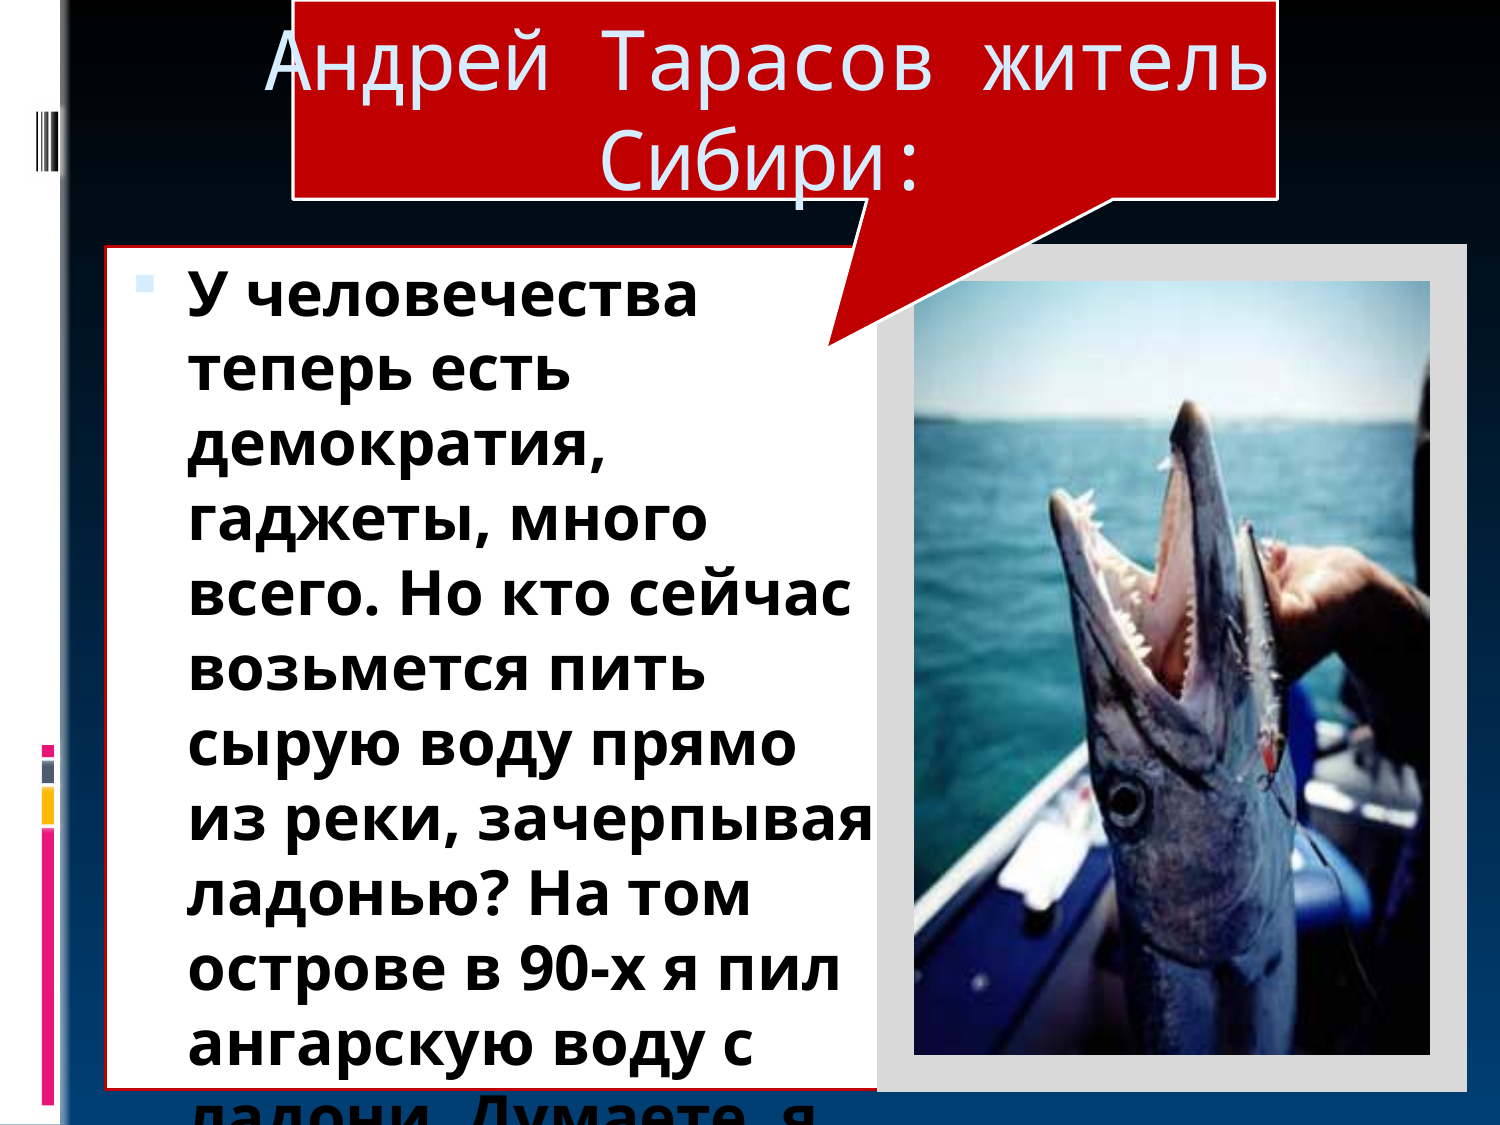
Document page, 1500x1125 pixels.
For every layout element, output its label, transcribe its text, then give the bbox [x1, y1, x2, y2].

text_box [291, 150, 1279, 351]
picture [913, 280, 1431, 1056]
list У человечества теперь есть демократия, гаджеты, много всего. Но кто сейчас возьмется пить сырую воду прямо из реки, зачерпывая ладонью? На том острове в 90-х я пил ангарскую воду с ладони. Думаете, я прощу? [104, 245, 877, 1091]
title Андрей Тарасов житель Сибири: [128, 0, 1404, 150]
picture [923, 799, 930, 808]
